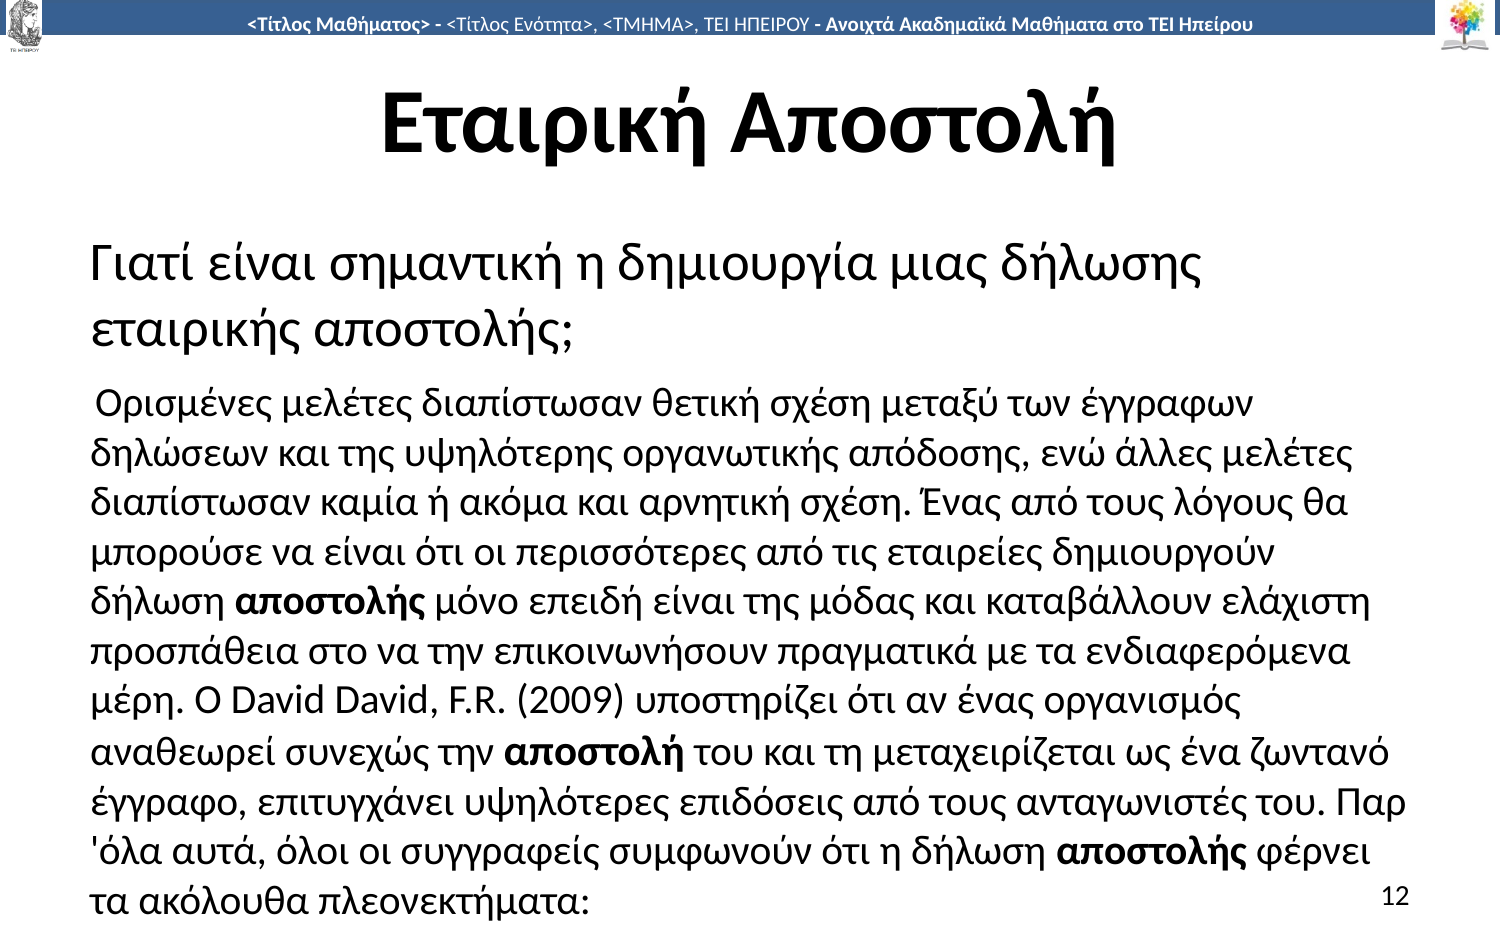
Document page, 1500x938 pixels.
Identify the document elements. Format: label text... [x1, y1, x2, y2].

list Γιατί είναι σημαντική η δημιουργία μιας δήλωσης εταιρικής αποστολής; Ορισμένες μελέτες διαπίστωσαν θετική σχέση μεταξύ των έγγραφων δηλώσεων και της υψηλότερης οργανωτικής απόδοσης, ενώ άλλες μελέτες διαπίστωσαν καμία ή ακόμα και αρνητική σχέση. Ένας από τους λόγους θα μπορούσε να είναι ότι οι περισσότερες από τις εταιρείες δημιουργούν δήλωση αποστολής μόνο επειδή είναι της μόδας και καταβάλλουν ελάχιστη προσπάθεια στο να την επικοινωνήσουν πραγματικά με τα ενδιαφερόμενα μέρη. Ο David David, F.R. (2009) υποστηρίζει ότι αν ένας οργανισμός αναθεωρεί συνεχώς την αποστολή του και τη μεταχειρίζεται ως ένα ζωντανό έγγραφο, επιτυγχάνει υψηλότερες επιδόσεις από τους ανταγωνιστές του. Παρ 'όλα αυτά, όλοι οι συγγραφείς συμφωνούν ότι η δήλωση αποστολής φέρνει τα ακόλουθα πλεονεκτήματα: [75, 218, 1425, 938]
slide_number 12 [1074, 868, 1425, 919]
title Εταιρική Αποστολή [75, 37, 1425, 194]
picture [1435, 0, 1495, 52]
picture [6, 0, 42, 54]
